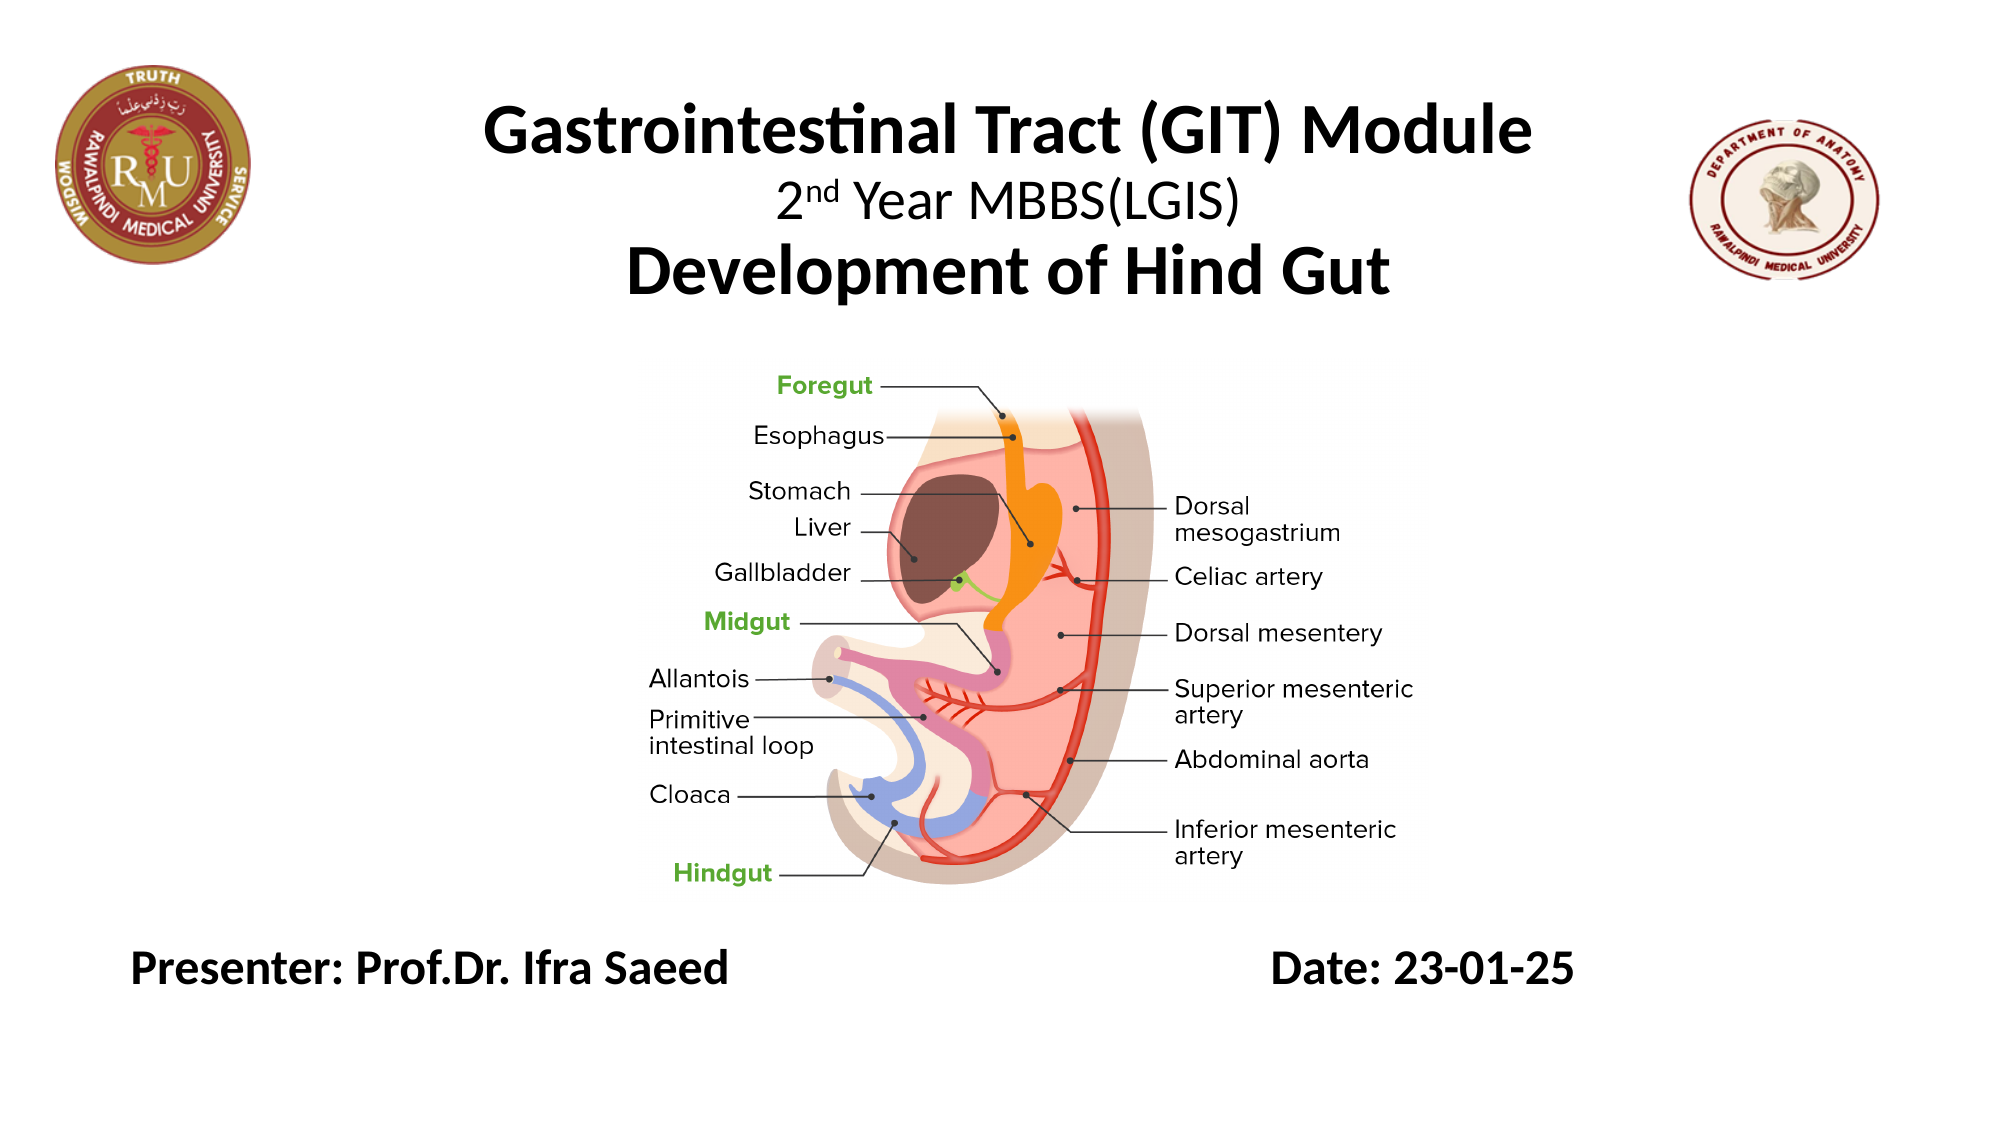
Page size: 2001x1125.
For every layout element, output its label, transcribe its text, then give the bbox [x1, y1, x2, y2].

picture [54, 65, 251, 266]
title Gastrointestinal Tract (GIT) Module 2nd Year MBBS(LGIS) Development of Hind Gut [259, 83, 1759, 318]
picture [637, 358, 1430, 902]
picture [1665, 100, 1904, 301]
subtitle Presenter: Prof.Dr. Ifra Saeed Date: 23-01-25 [115, 787, 1750, 1060]
